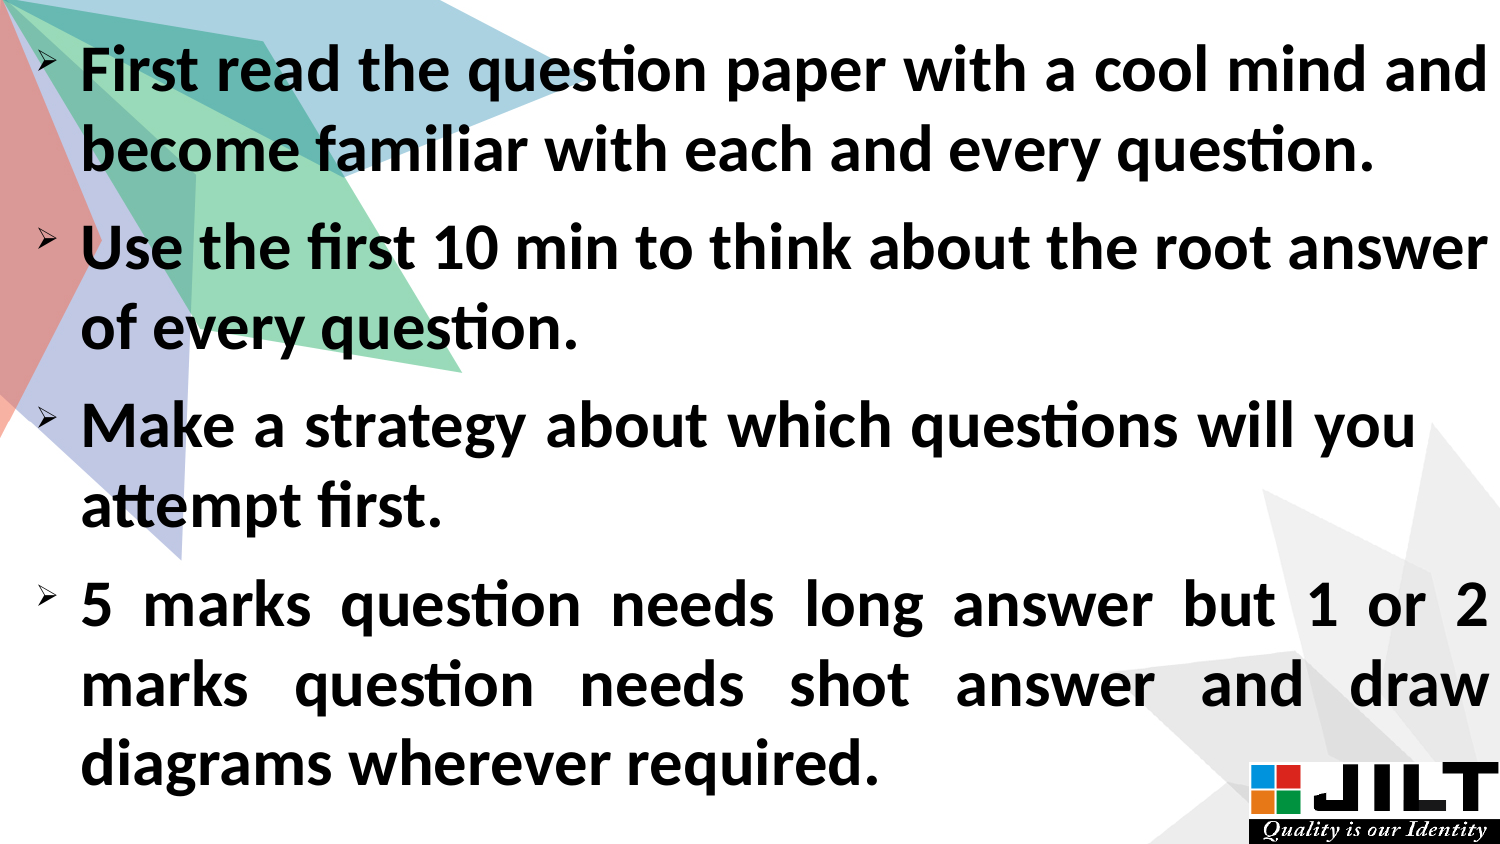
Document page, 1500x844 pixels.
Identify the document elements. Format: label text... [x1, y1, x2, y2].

picture [0, 0, 1500, 844]
text_box First read the question paper with a cool mind and become familiar with each and every question. Use the first 10 min to think about the root answer of every question. Make a strategy about which questions will you attempt first. 5 marks question needs long answer but 1 or 2 marks question needs shot answer and draw diagrams wherever required. [5, 17, 1500, 807]
